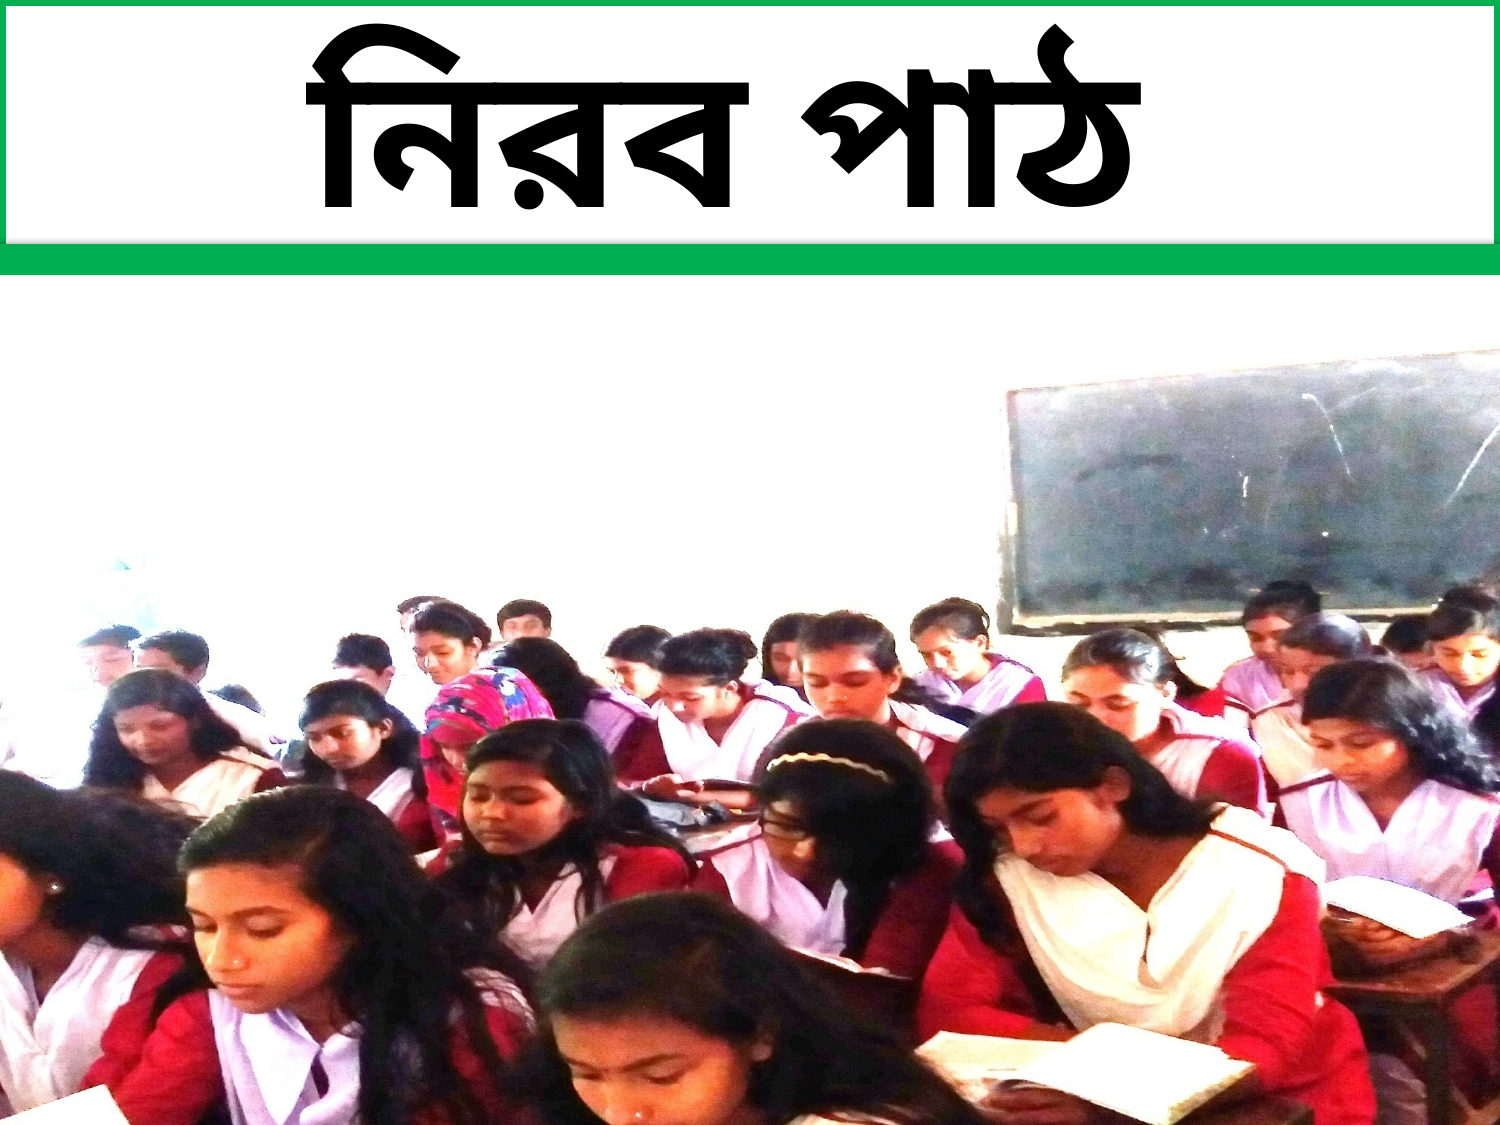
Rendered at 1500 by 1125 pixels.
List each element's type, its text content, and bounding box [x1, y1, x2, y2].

picture [0, 274, 1500, 1125]
text_box নিরব পাঠ [0, 0, 1500, 238]
